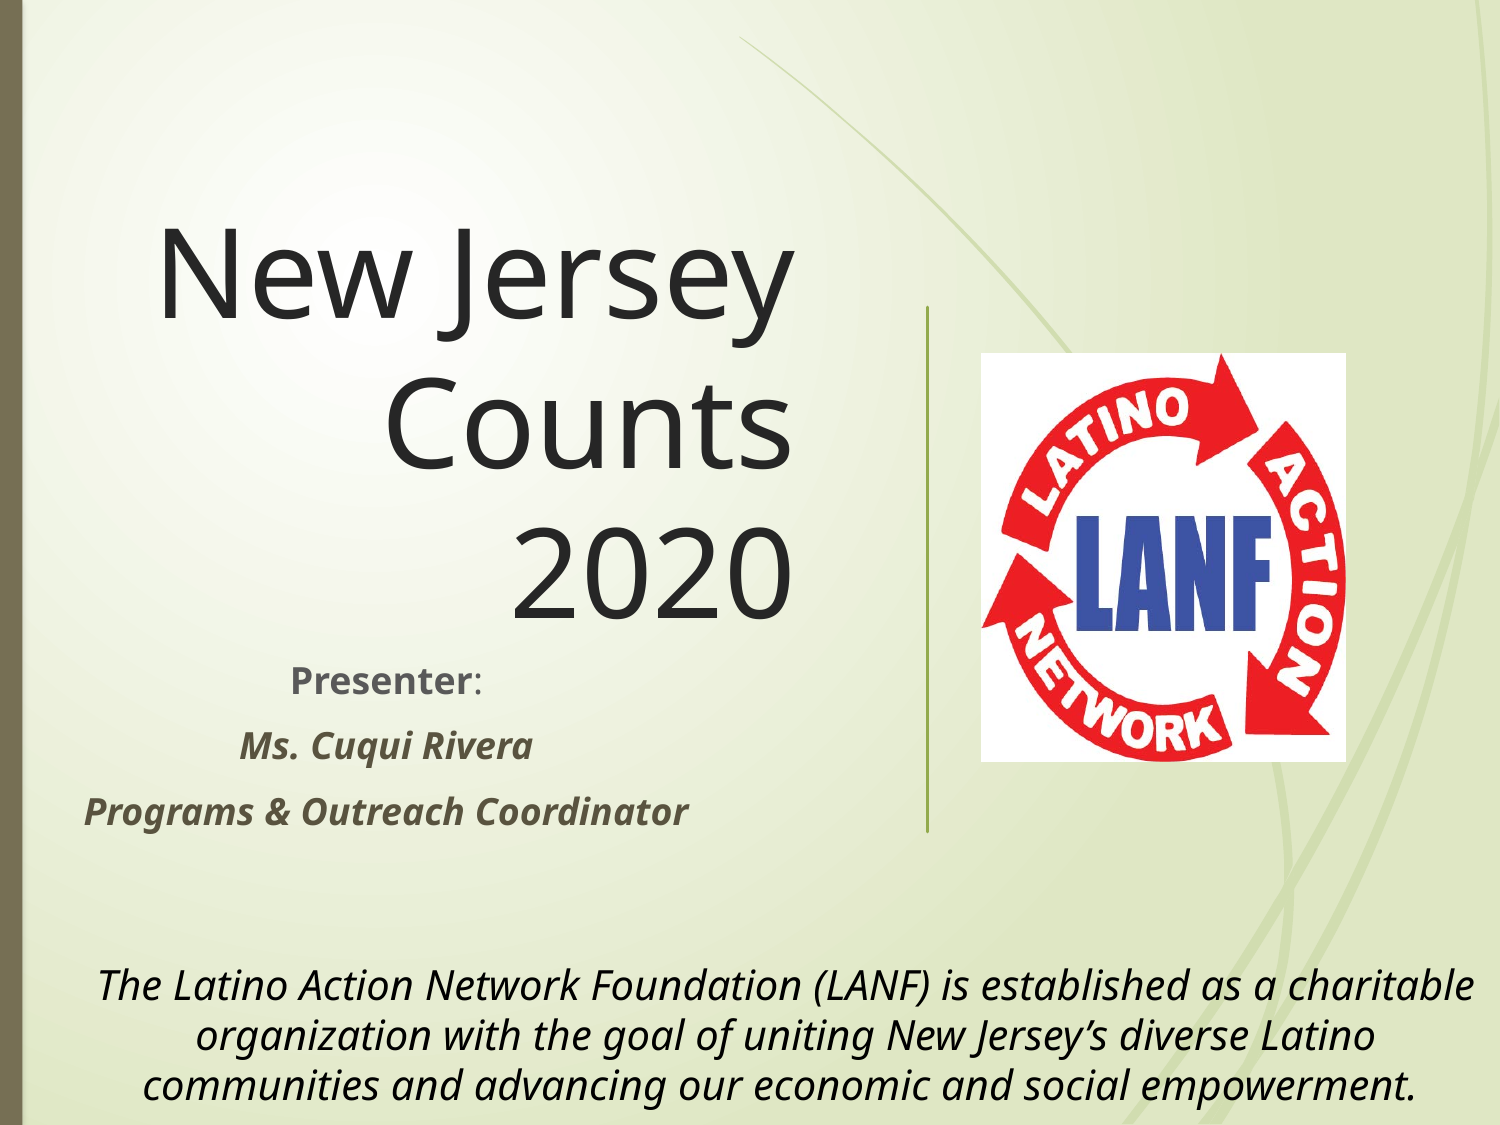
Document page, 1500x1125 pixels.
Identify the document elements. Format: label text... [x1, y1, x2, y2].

picture [980, 352, 1346, 763]
text_box [0, 0, 23, 1125]
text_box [739, 0, 1500, 1125]
text_box [23, 0, 739, 1125]
text_box The Latino Action Network Foundation (LANF) is established as a charitable organization with the goal of uniting New Jersey’s diverse Latino communities and advancing our economic and social empowerment. [78, 951, 734, 1117]
subtitle Presenter: Ms. Cuqui Rivera Programs & Outreach Coordinator [53, 529, 720, 895]
title New Jersey Counts 2020 [96, 129, 734, 708]
